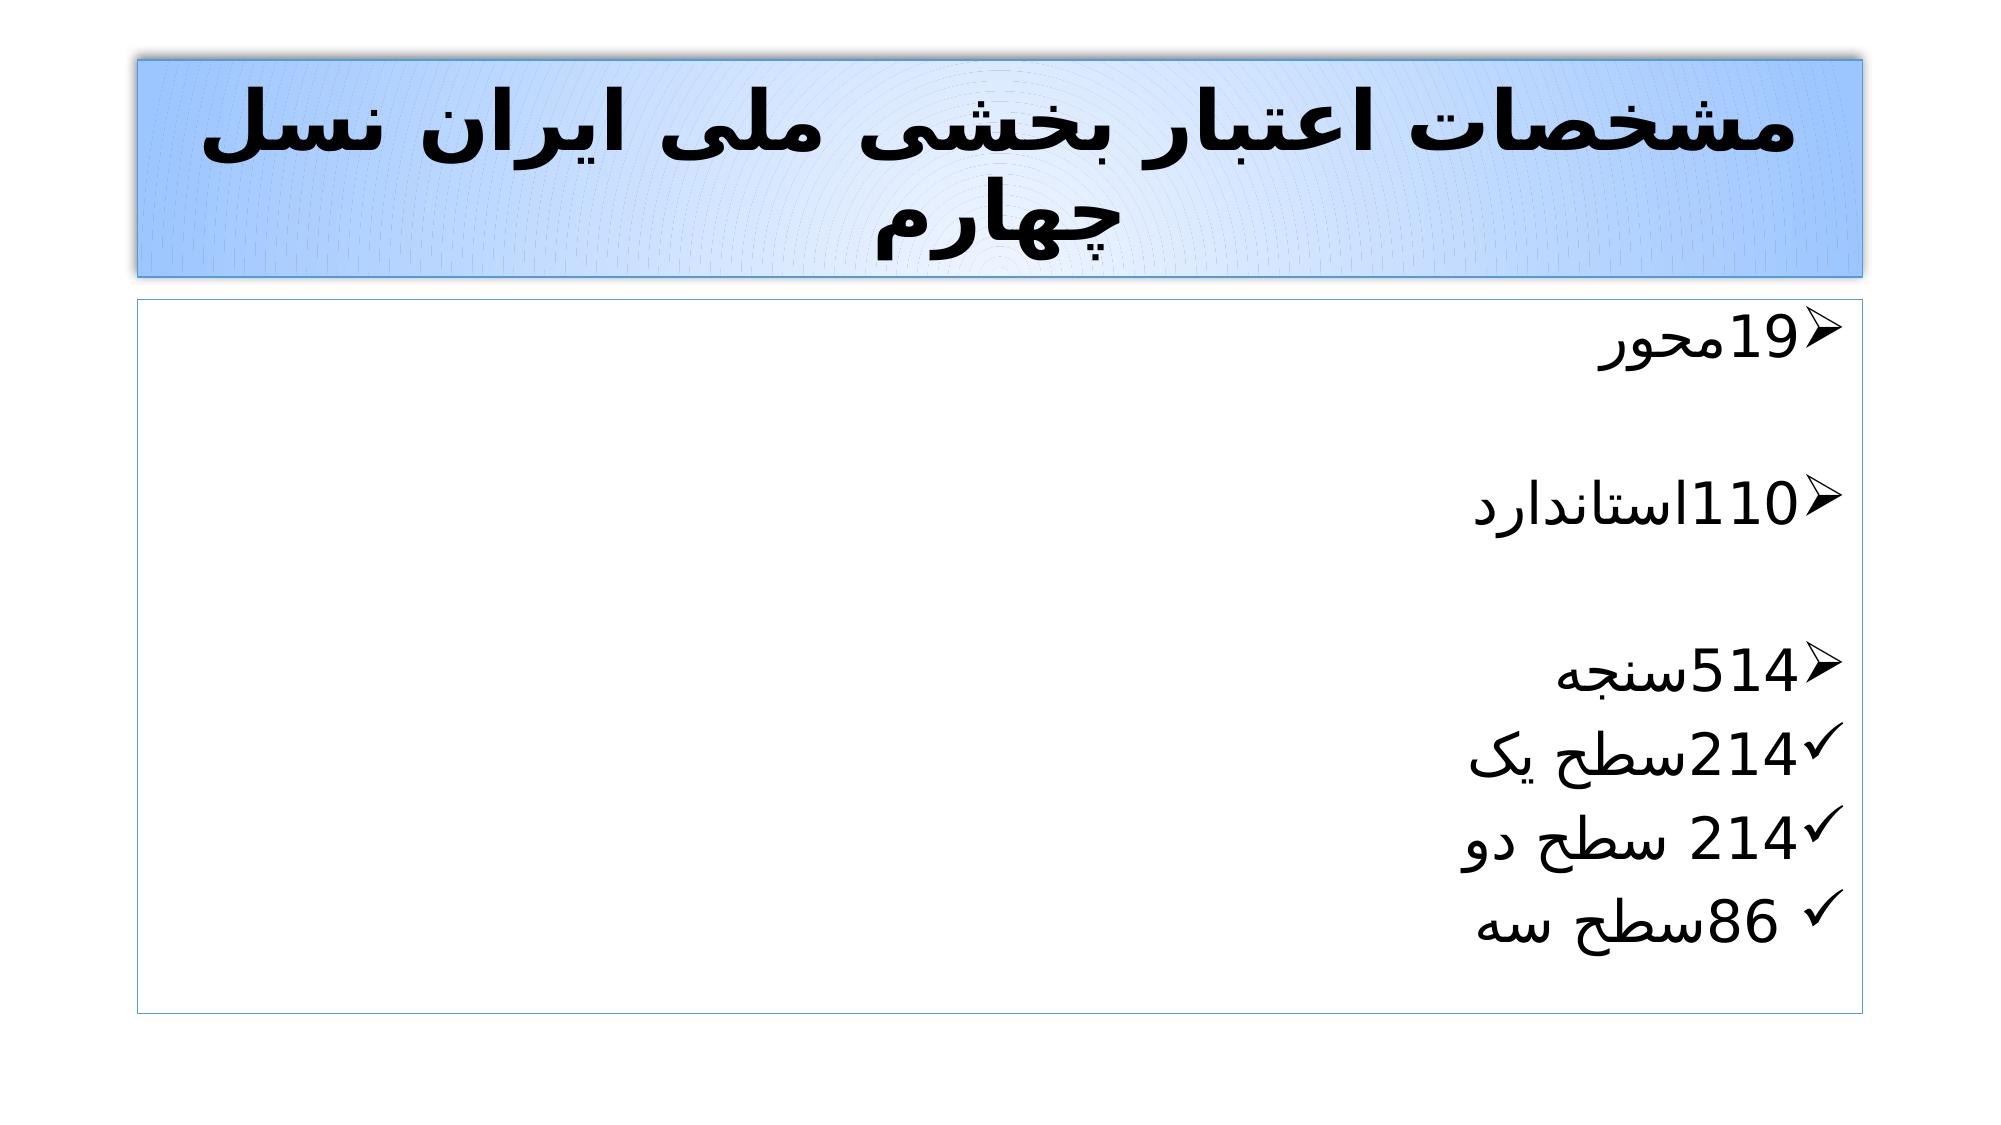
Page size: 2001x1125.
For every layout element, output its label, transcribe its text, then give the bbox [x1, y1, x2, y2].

title مشخصات اعتبار بخشی ملی ایران نسل چهارم [137, 59, 1863, 278]
list 19محور 110استاندارد 514سنجه 214سطح یک 214 سطح دو 86سطح سه [137, 299, 1863, 1014]
